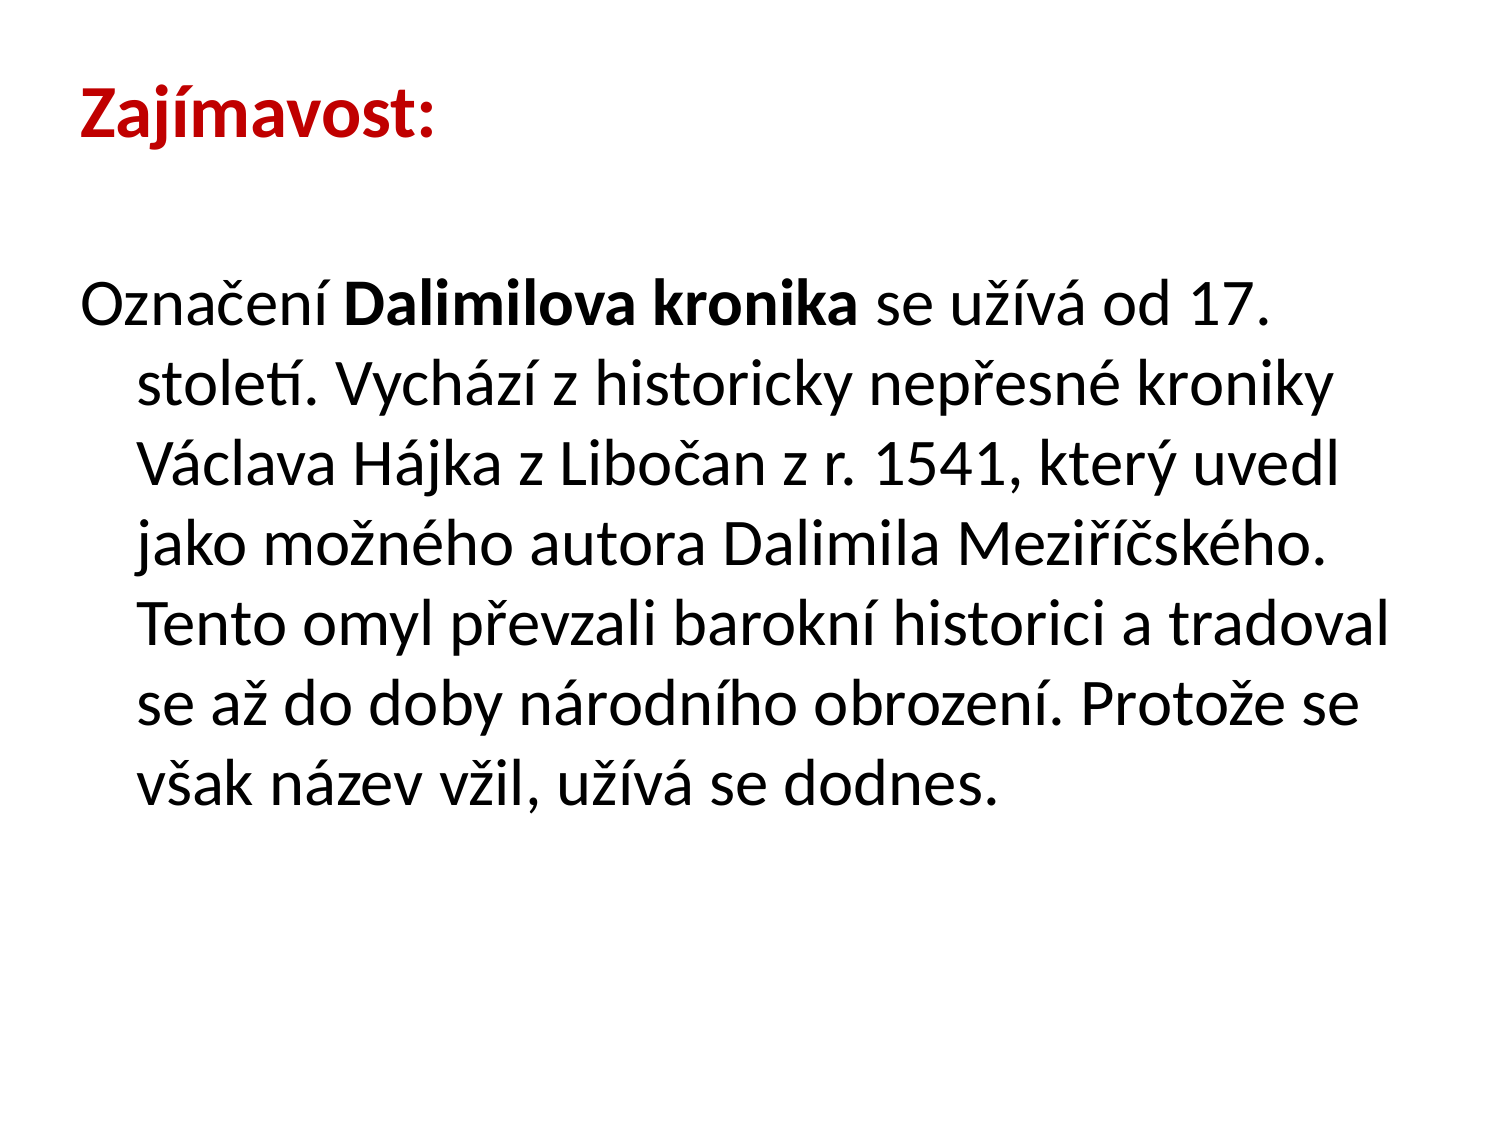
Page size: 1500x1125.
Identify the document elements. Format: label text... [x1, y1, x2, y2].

list Zajímavost: Označení Dalimilova kronika se užívá od 17. století. Vychází z historicky nepřesné kroniky Václava Hájka z Libočan z r. 1541, který uvedl jako možného autora Dalimila Meziříčského. Tento omyl převzali barokní historici a tradoval se až do doby národního obrození. Protože se však název vžil, užívá se dodnes. [64, 54, 1425, 1005]
